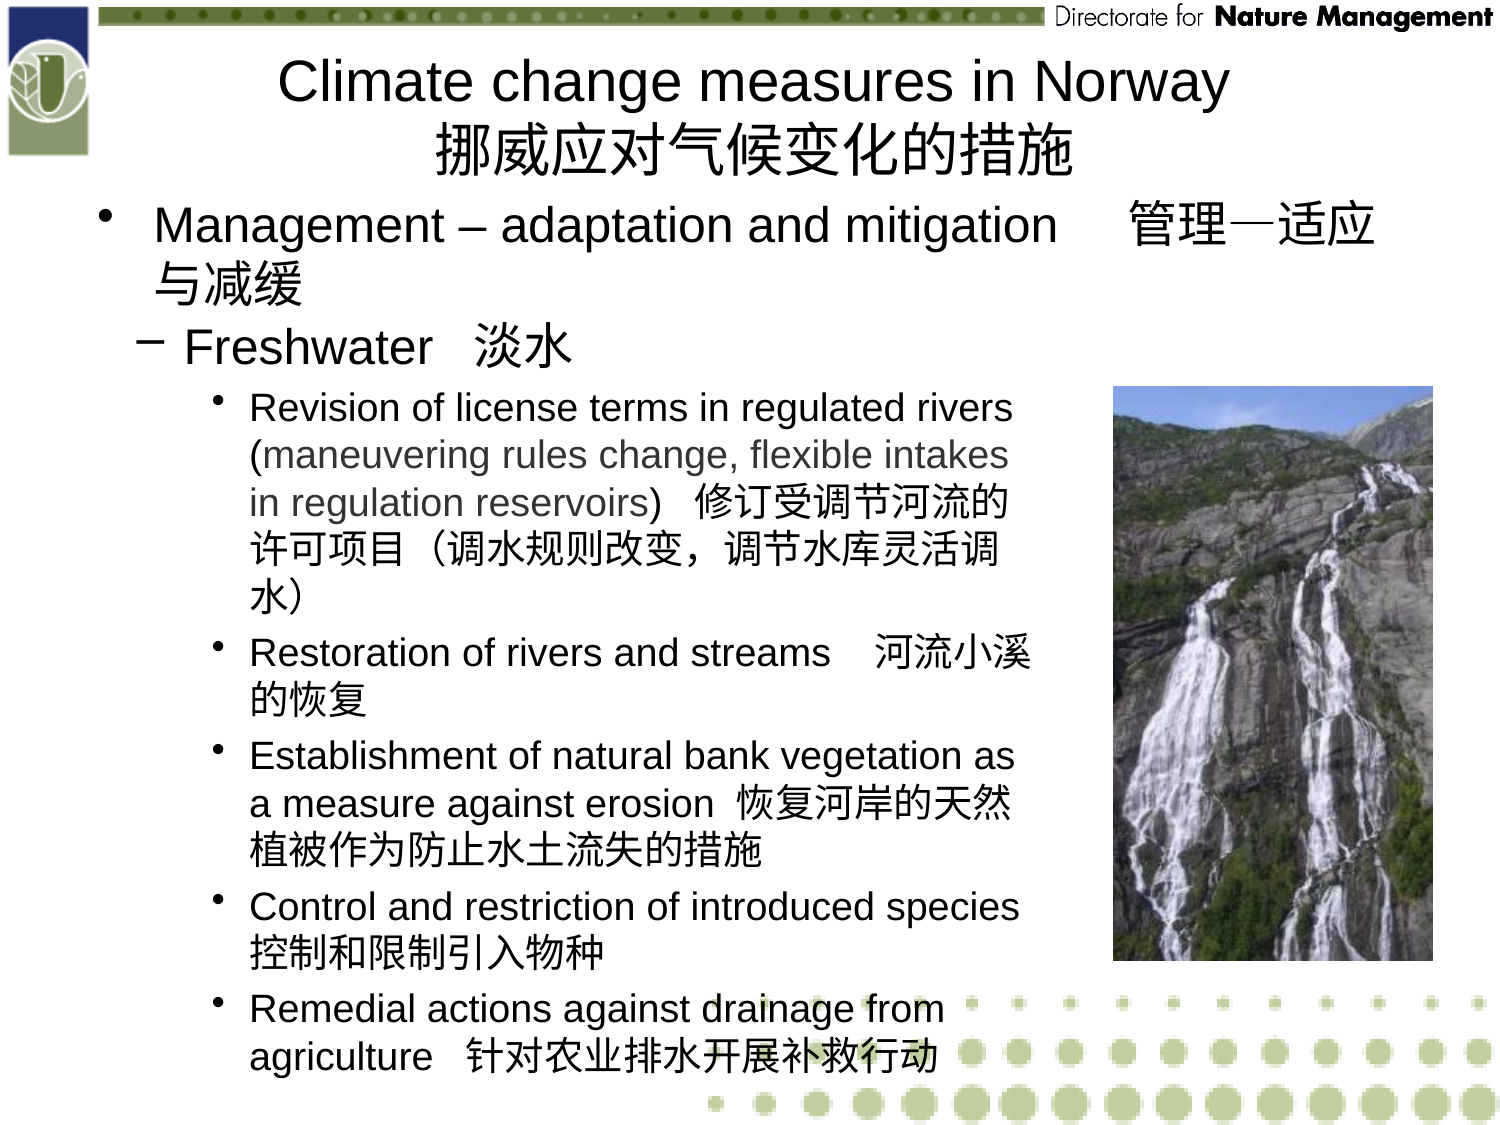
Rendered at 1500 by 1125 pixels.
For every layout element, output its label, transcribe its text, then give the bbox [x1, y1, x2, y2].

picture [708, 995, 1500, 1125]
picture [1112, 386, 1433, 962]
picture [98, 7, 1045, 26]
text_box Climate change measures in Norway 挪威应对气候变化的措施 [117, 19, 1393, 207]
picture [1050, 0, 1500, 32]
list Management – adaptation and mitigation 管理—适应与减缓 [81, 184, 1433, 291]
text_box Freshwater 淡水 Revision of license terms in regulated rivers (maneuvering rules change, flexible intakes in regulation reservoirs) 修订受调节河流的许可项目（调水规则改变，调节水库灵活调水） Restoration of rivers and streams 河流小溪的恢复 Establishment of natural bank vegetation as a measure against erosion 恢复河岸的天然植被作为防止水土流失的措施 Control and restriction of introduced species 控制和限制引入物种 Remedial actions against drainage from agriculture 针对农业排水开展补救行动 [46, 306, 1055, 1071]
picture [0, 0, 97, 164]
